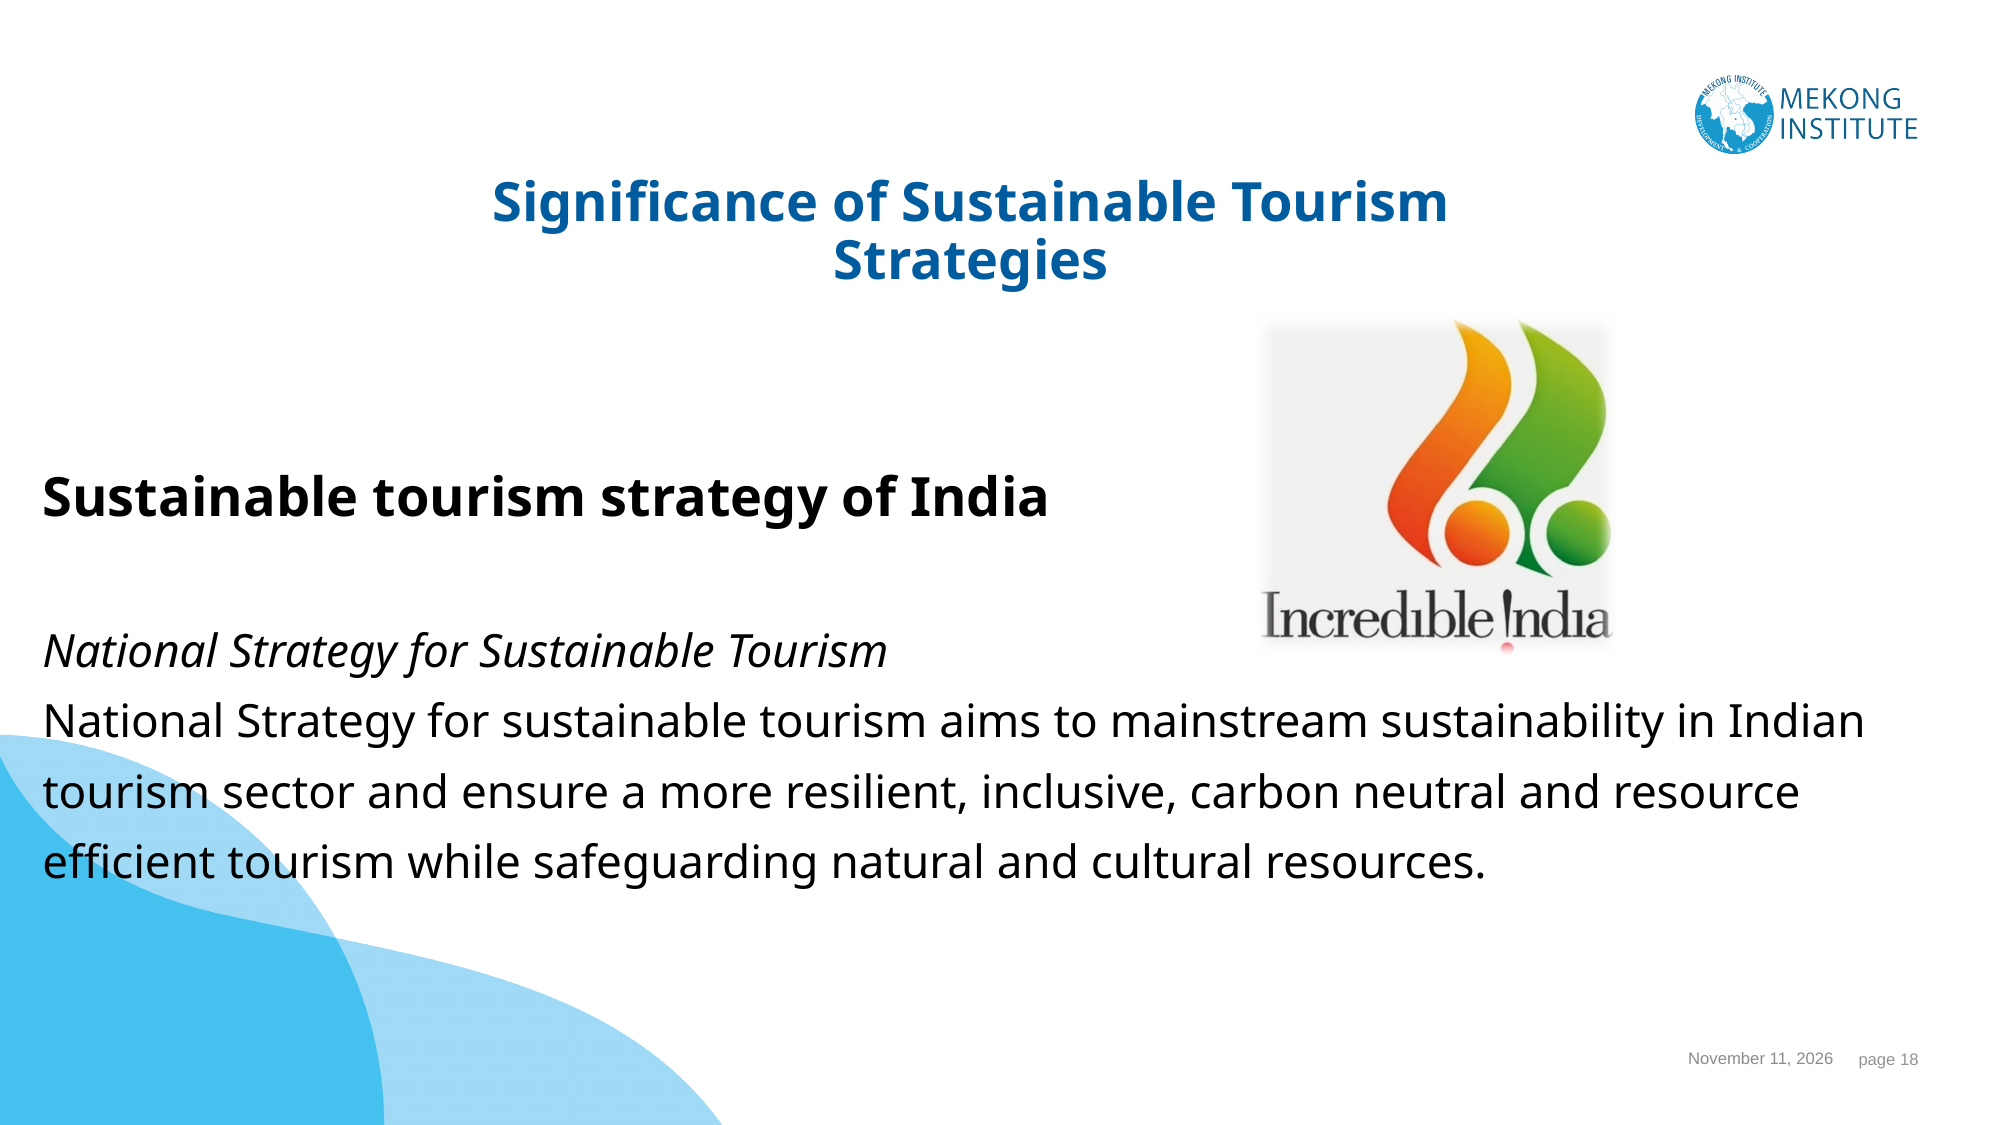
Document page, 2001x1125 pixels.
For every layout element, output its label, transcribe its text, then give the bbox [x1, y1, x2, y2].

slide_number page 18 [1769, 1029, 1934, 1089]
title Significance of Sustainable Tourism Strategies [361, 198, 1582, 268]
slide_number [1657, 1027, 1865, 1088]
text_box Sustainable tourism strategy of India National Strategy for Sustainable Tourism National Strategy for sustainable tourism aims to mainstream sustainability in Indian tourism sector and ensure a more resilient, inclusive, carbon neutral and resource efficient tourism while safeguarding natural and cultural resources. [27, 461, 1973, 911]
picture [0, 1, 1999, 1125]
